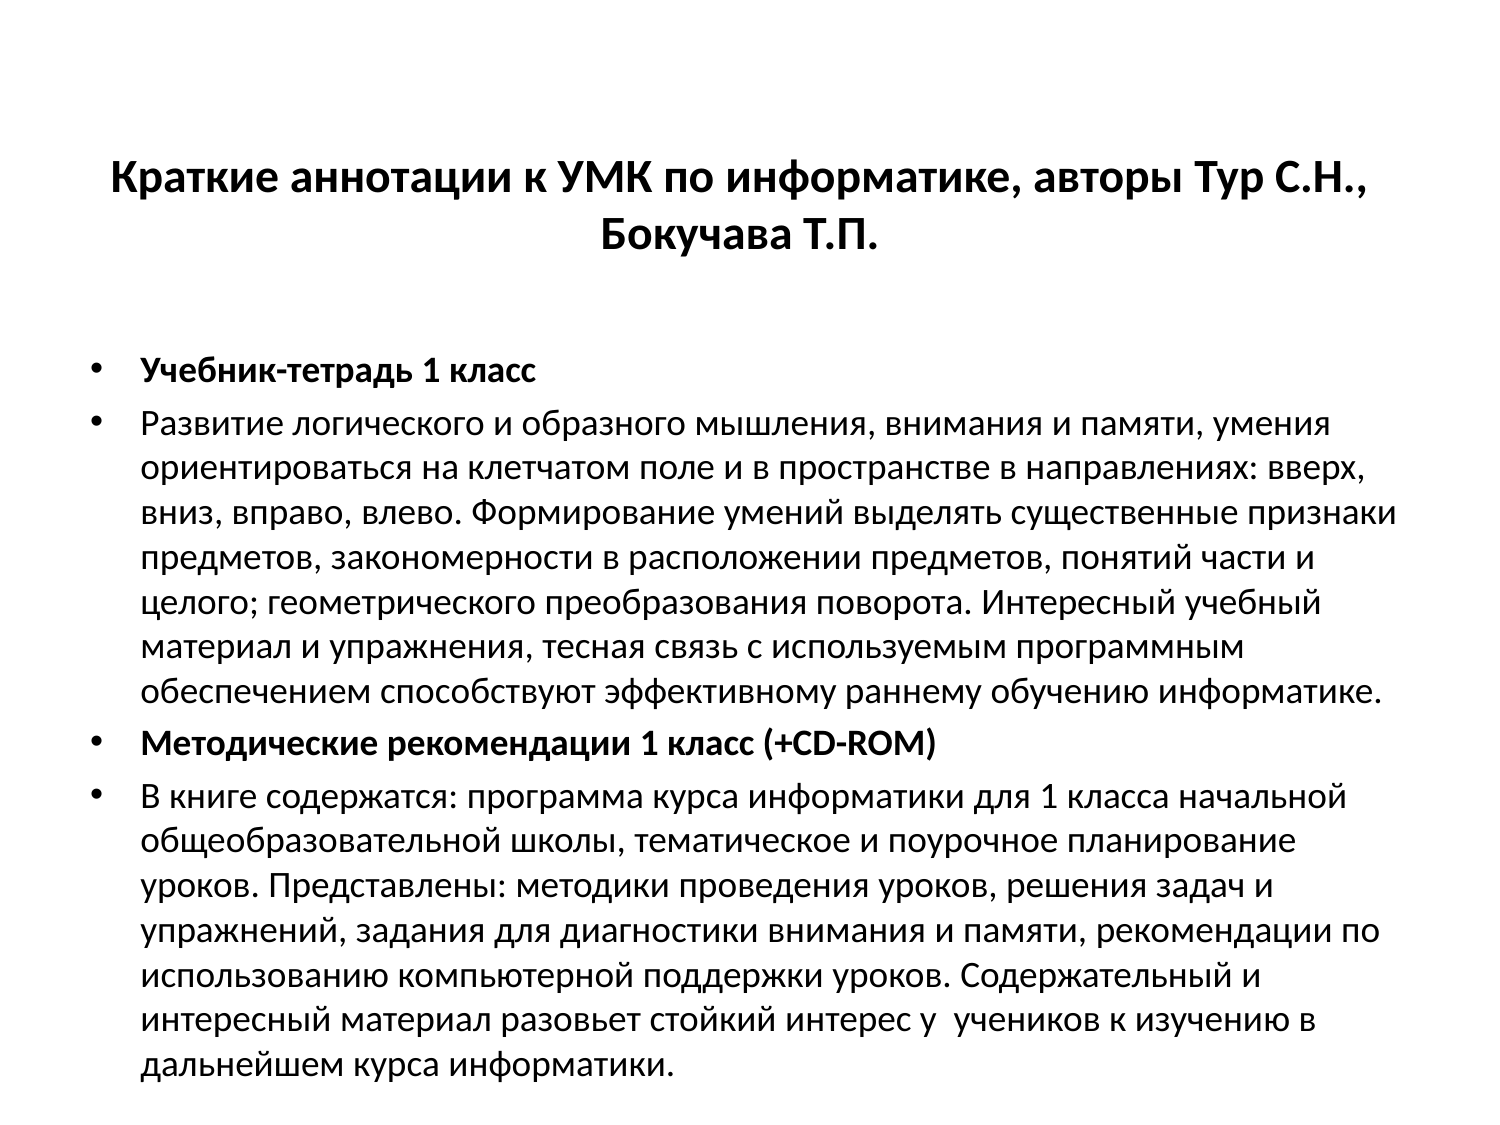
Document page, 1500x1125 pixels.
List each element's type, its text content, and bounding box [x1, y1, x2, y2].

list Учебник-тетрадь 1 класс Развитие логического и образного мышления, внимания и памяти, умения ориентироваться на клетчатом поле и в пространстве в направлениях: вверх, вниз, вправо, влево. Формирование умений выделять существенные признаки предметов, закономерности в расположении предметов, понятий части и целого; геометрического преобразования поворота. Интересный учебный материал и упражнения, тесная связь с используемым программным обеспечением способствуют эффективному раннему обучению информатике. Методические рекомендации 1 класс (+CD-ROM) В книге содержатся: программа курса информатики для 1 класса начальной общеобразовательной школы, тематическое и поурочное планирование уроков. Представлены: методики проведения уроков, решения задач и упражнений, задания для диагностики внимания и памяти, рекомендации по использованию компьютерной поддержки уроков. Содержательный и интересный материал разовьет стойкий интерес у учеников к изучению в дальнейшем курса информатики. [75, 338, 1425, 1125]
title Краткие аннотации к УМК по информатике, авторы Тур С.Н., Бокучава Т.П. [64, 137, 1415, 325]
